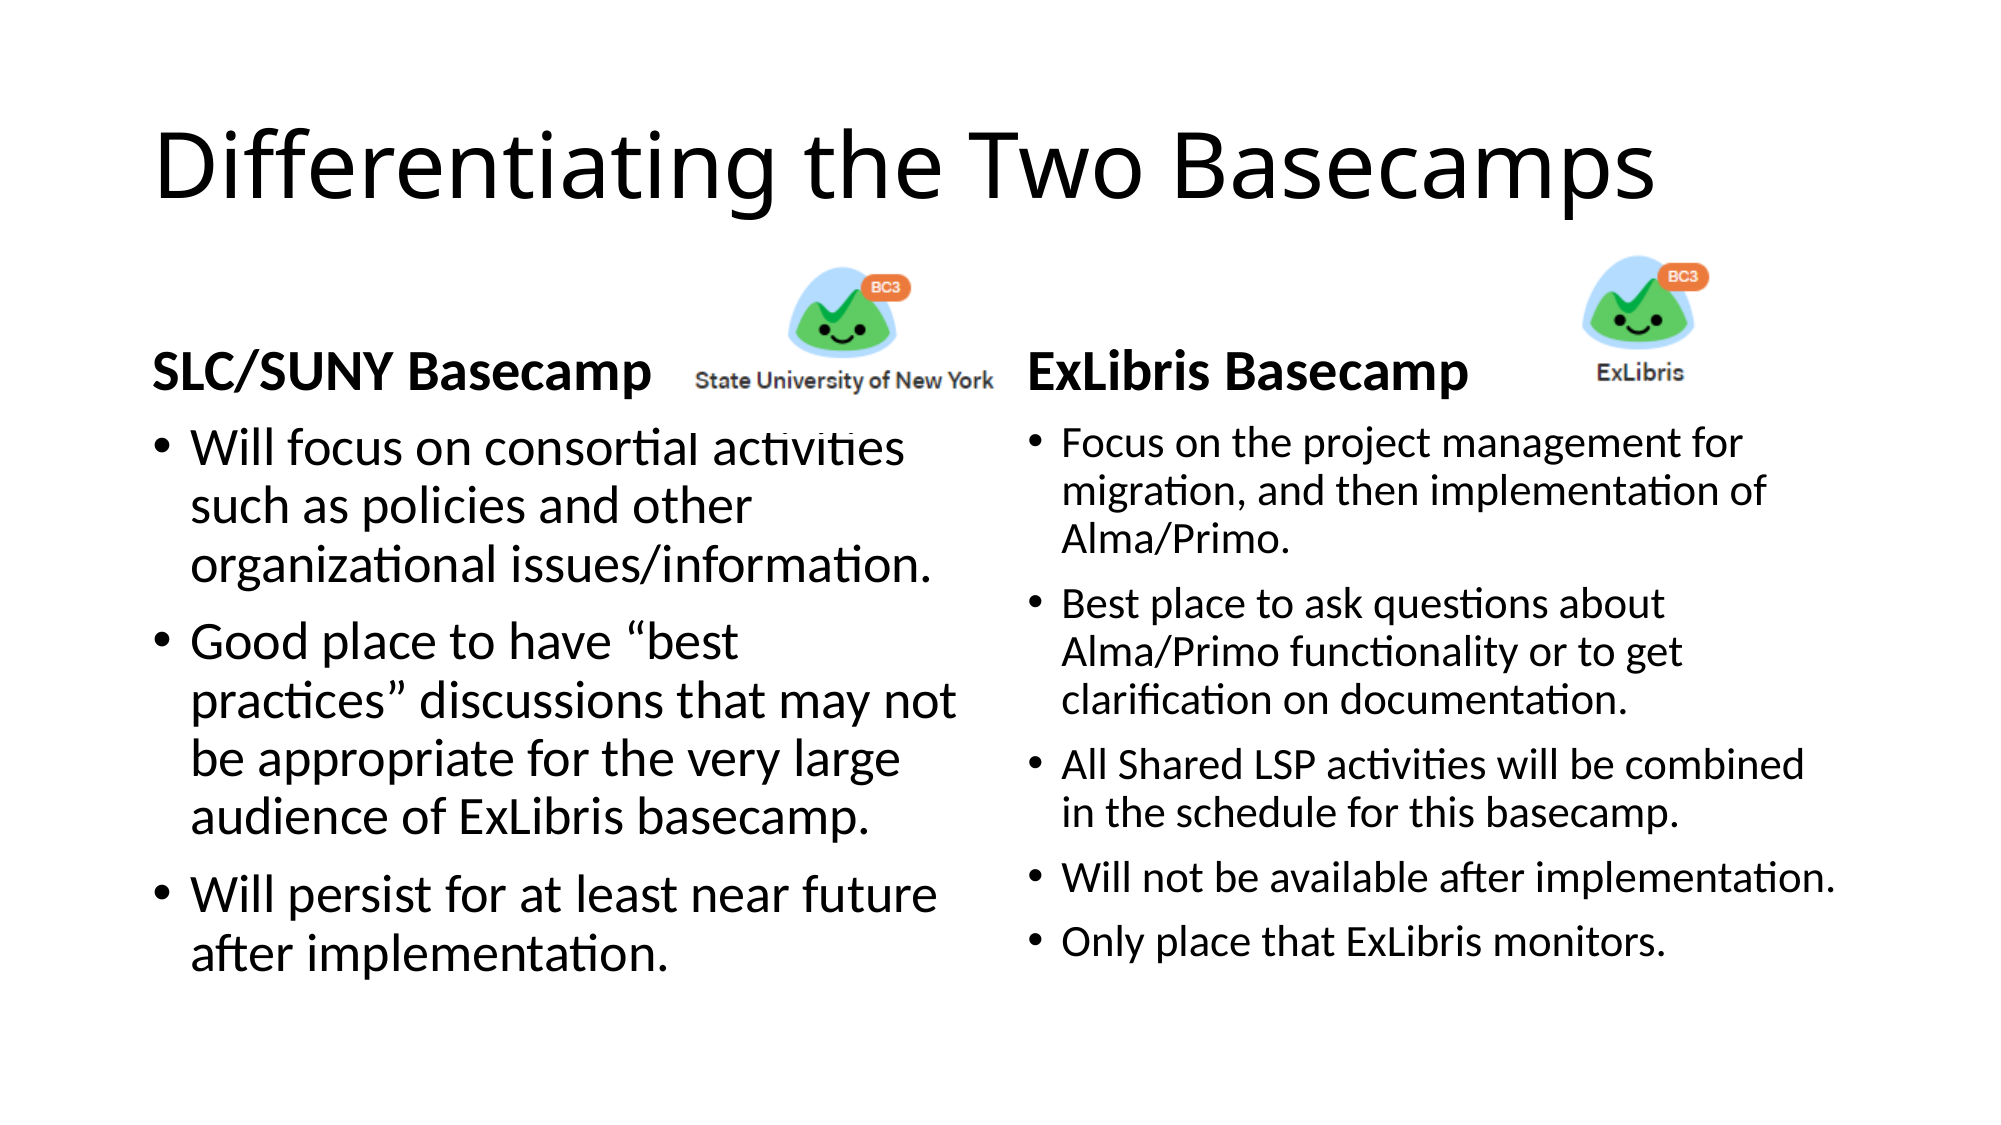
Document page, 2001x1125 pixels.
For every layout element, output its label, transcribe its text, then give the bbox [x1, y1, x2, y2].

list Focus on the project management for migration, and then implementation of Alma/Primo. Best place to ask questions about Alma/Primo functionality or to get clarification on documentation. All Shared LSP activities will be combined in the schedule for this basecamp. Will not be available after implementation. Only place that ExLibris monitors. [1012, 410, 1863, 1016]
list ExLibris Basecamp [1013, 275, 1863, 410]
picture [1476, 227, 1805, 400]
list Will focus on consortial activities such as policies and other organizational issues/information. Good place to have “best practices” discussions that may not be appropriate for the very large audience of ExLibris basecamp. Will persist for at least near future after implementation. [137, 410, 984, 1016]
list SLC/SUNY Basecamp [137, 275, 679, 410]
title Differentiating the Two Basecamps [137, 59, 1863, 275]
picture [679, 250, 1013, 433]
